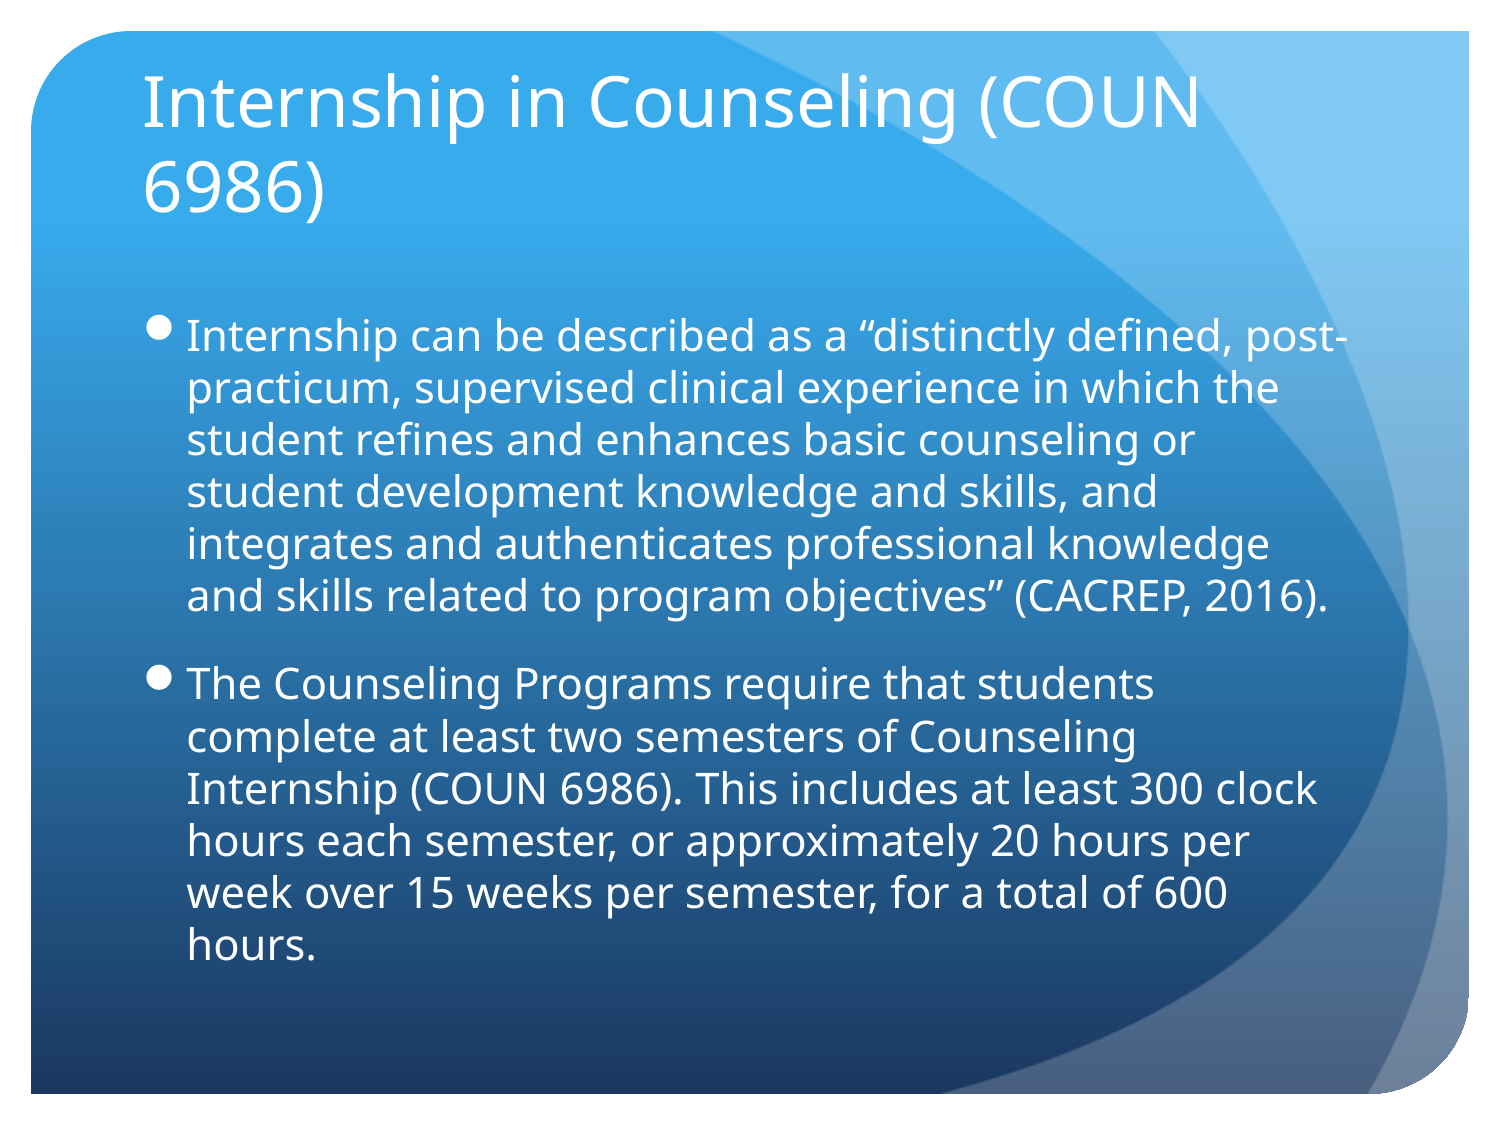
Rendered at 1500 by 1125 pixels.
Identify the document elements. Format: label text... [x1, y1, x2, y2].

picture [24, 30, 1473, 1094]
list Internship can be described as a “distinctly defined, post-practicum, supervised clinical experience in which the student refines and enhances basic counseling or student development knowledge and skills, and integrates and authenticates professional knowledge and skills related to program objectives” (CACREP, 2016). The Counseling Programs require that students complete at least two semesters of Counseling Internship (COUN 6986). This includes at least 300 clock hours each semester, or approximately 20 hours per week over 15 weeks per semester, for a total of 600 hours. [127, 299, 1372, 991]
title Internship in Counseling (COUN 6986) [127, 62, 1372, 234]
